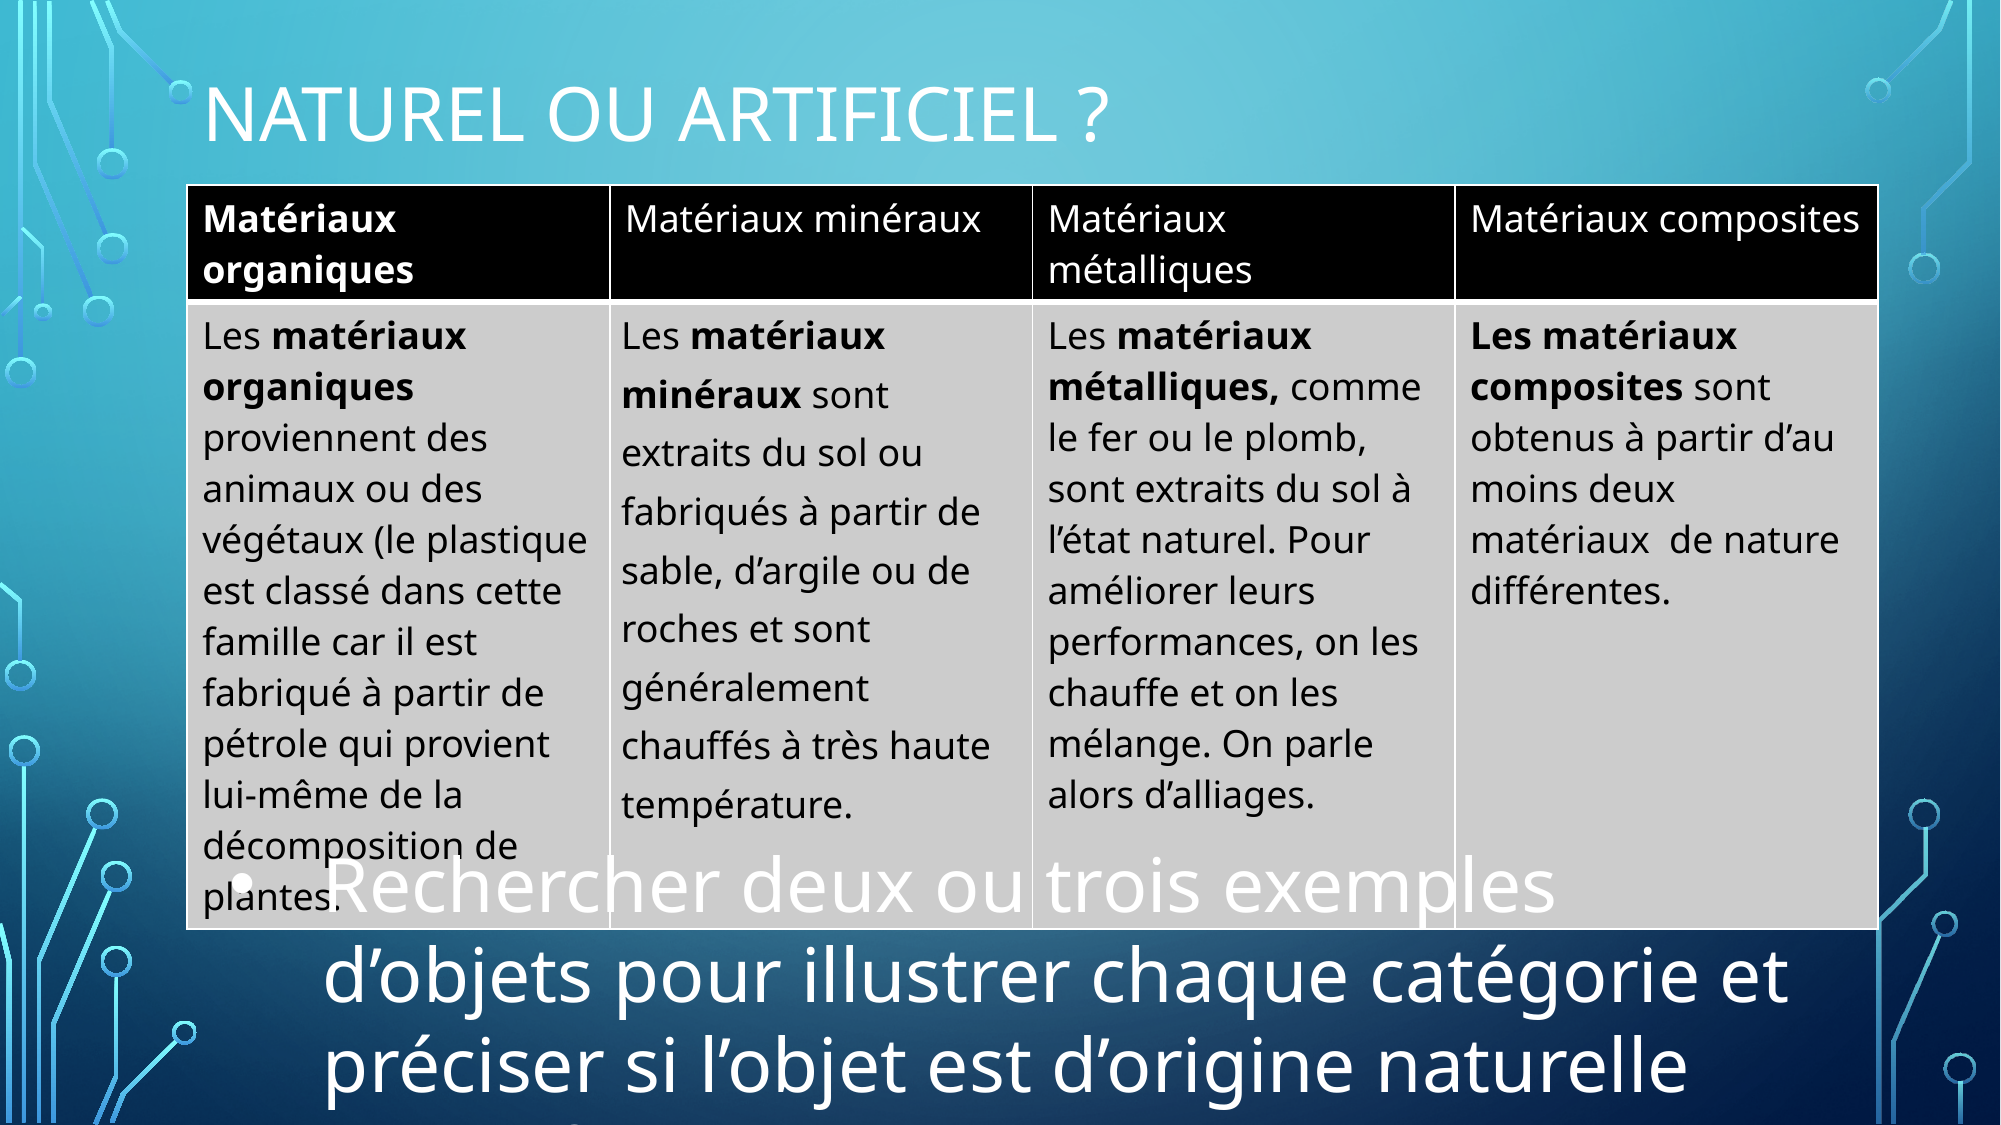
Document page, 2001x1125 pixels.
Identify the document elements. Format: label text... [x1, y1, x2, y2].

table_cell Les matériaux organiques proviennent des animaux ou des végétaux (le plastique est classé dans cette famille car il est fabriqué à partir de pétrole qui provient lui-même de la décomposition de plantes. [188, 305, 609, 928]
table_header Matériaux métalliques [1033, 186, 1454, 299]
table_header Matériaux composites [1456, 186, 1877, 299]
title Naturel ou artificiel ? [187, 50, 1813, 184]
table_cell Les matériaux minéraux sont extraits du sol ou fabriqués à partir de sable, d’argile ou de roches et sont généralement chauffés à très haute température. [611, 305, 1032, 830]
table_header Matériaux minéraux [611, 186, 1032, 299]
table_header Matériaux organiques [188, 186, 609, 299]
text_box Rechercher deux ou trois exemples d’objets pour illustrer chaque catégorie et préciser si l’objet est d’origine naturelle ou artificielle. [214, 830, 1813, 1125]
table_cell Les matériaux composites sont obtenus à partir d’au moins deux matériaux de nature différentes. [1456, 305, 1877, 928]
table_cell Les matériaux métalliques, comme le fer ou le plomb, sont extraits du sol à l’état naturel. Pour améliorer leurs performances, on les chauffe et on les mélange. On parle alors d’alliages. [1033, 305, 1454, 830]
